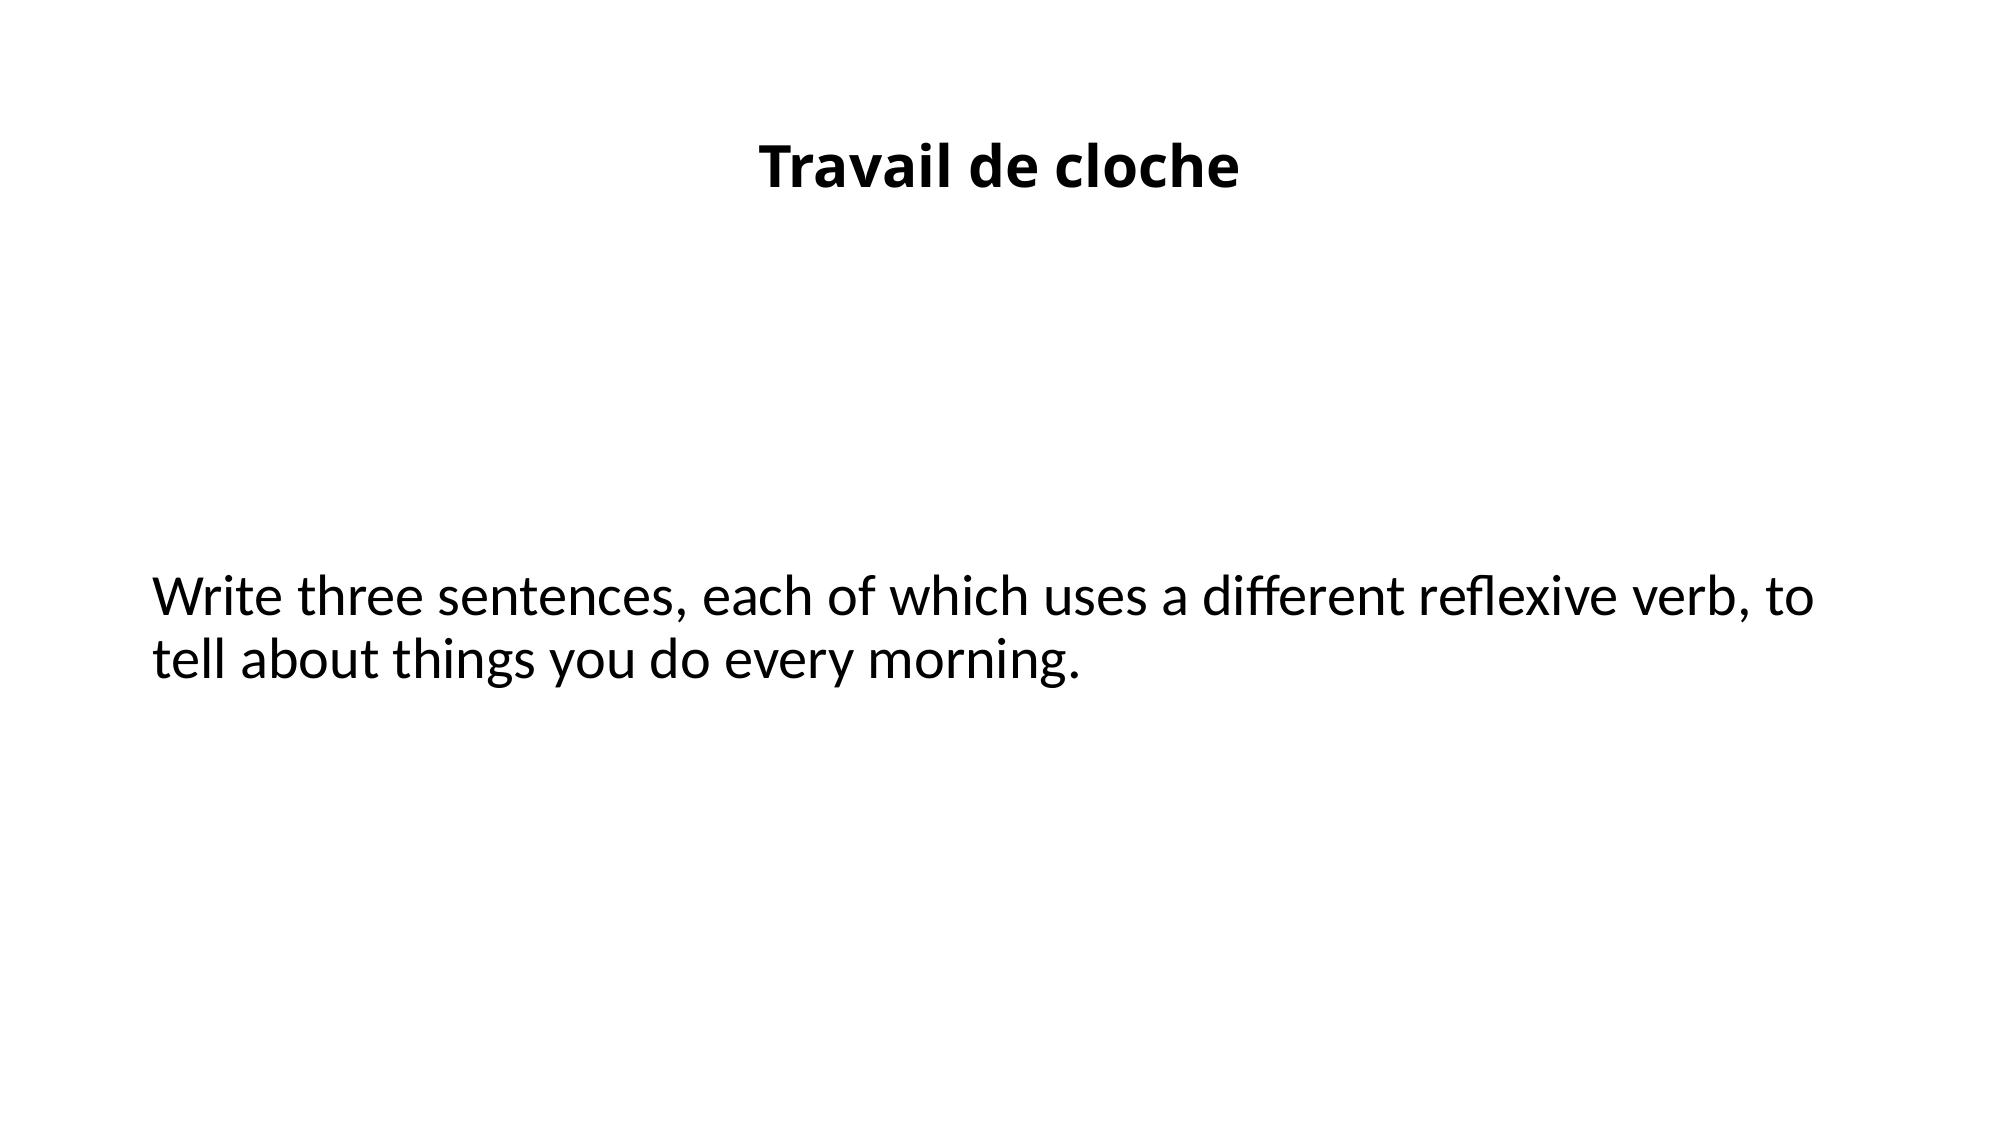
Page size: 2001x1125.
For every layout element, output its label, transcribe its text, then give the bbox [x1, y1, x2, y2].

title Travail de cloche [137, 59, 1863, 278]
list Write three sentences, each of which uses a different reflexive verb, to tell about things you do every morning. [137, 299, 1863, 1014]
